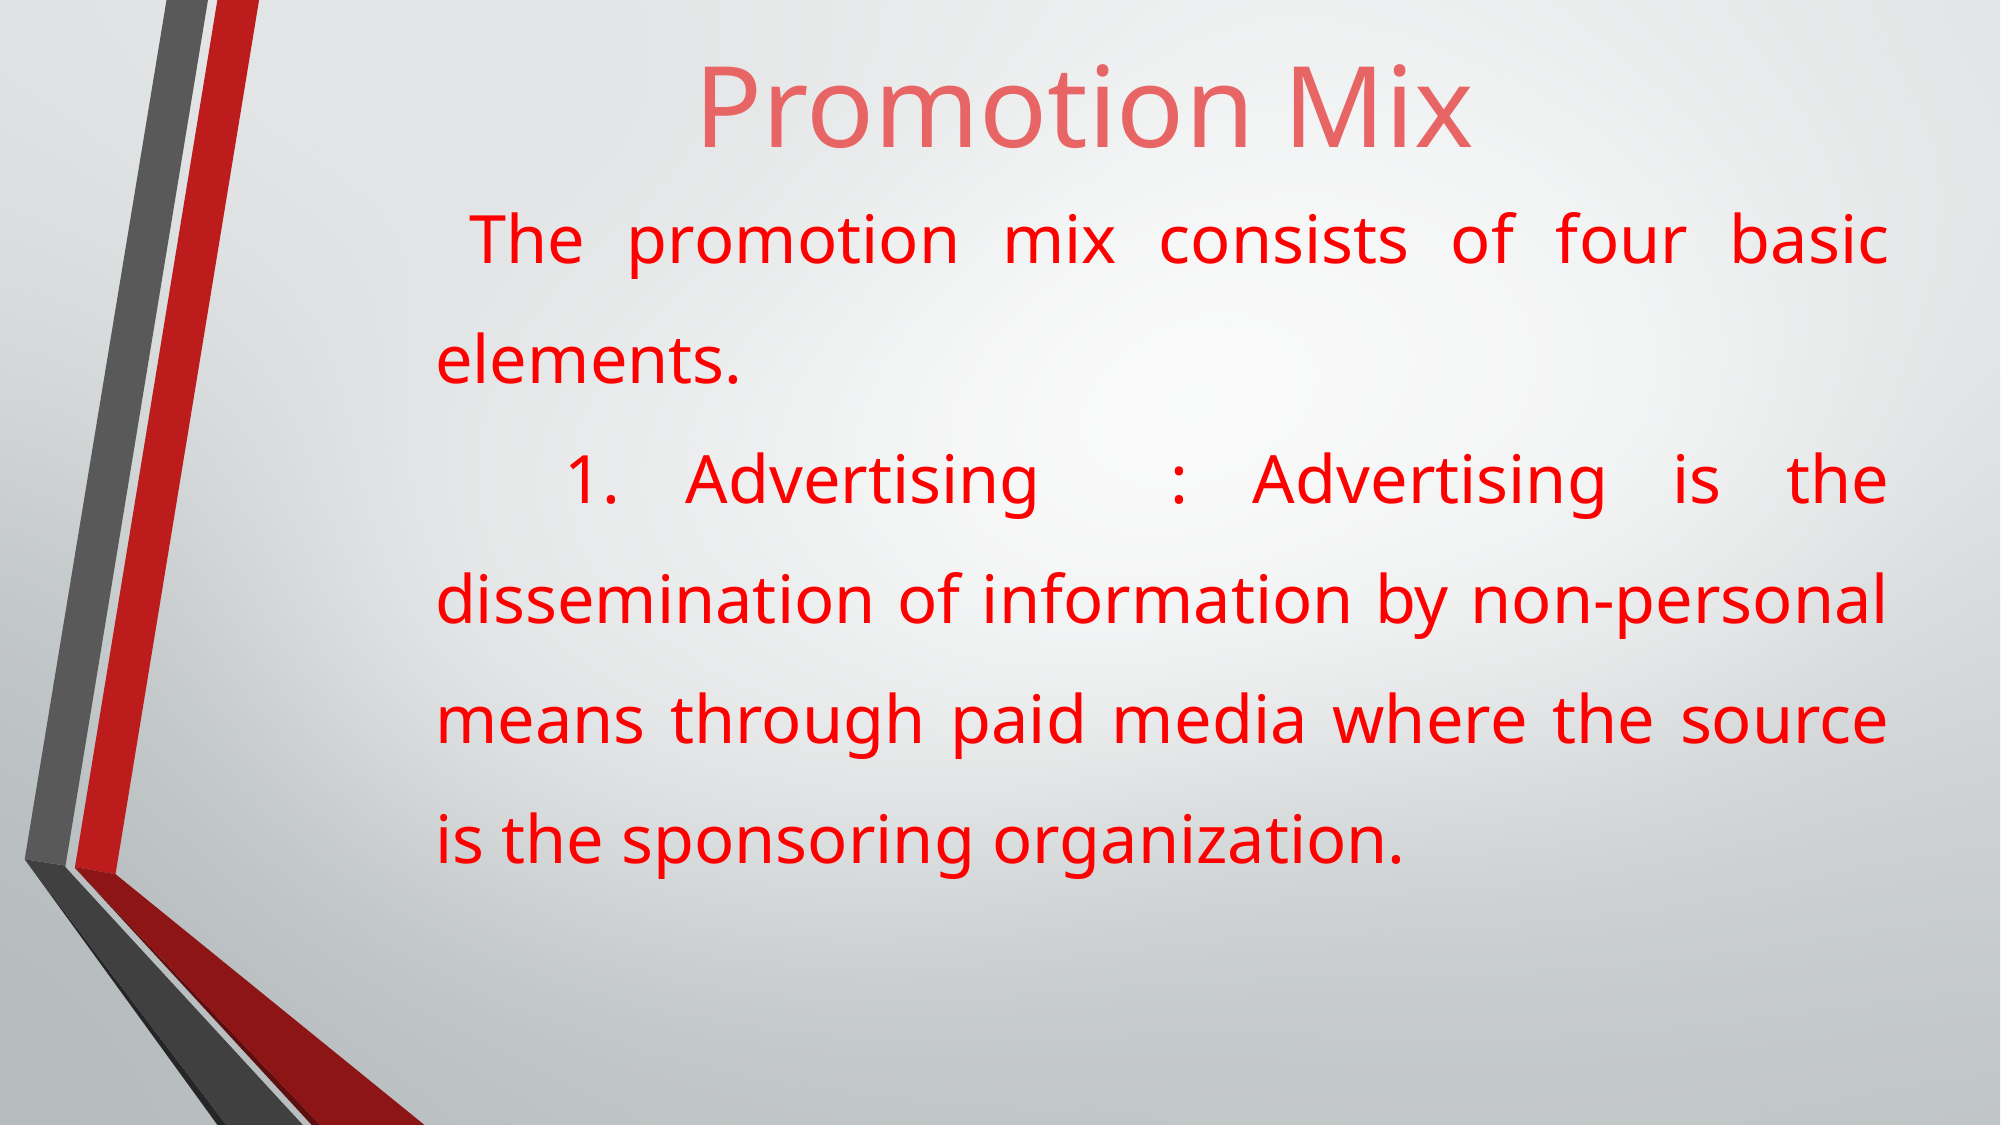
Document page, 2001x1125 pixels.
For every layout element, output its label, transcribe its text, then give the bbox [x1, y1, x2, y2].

title Promotion Mix [262, 26, 1907, 179]
text_box The promotion mix consists of four basic elements. 1. Advertising : Advertising is the dissemination of information by non-personal means through paid media where the source is the sponsoring organization. [420, 149, 1906, 1050]
